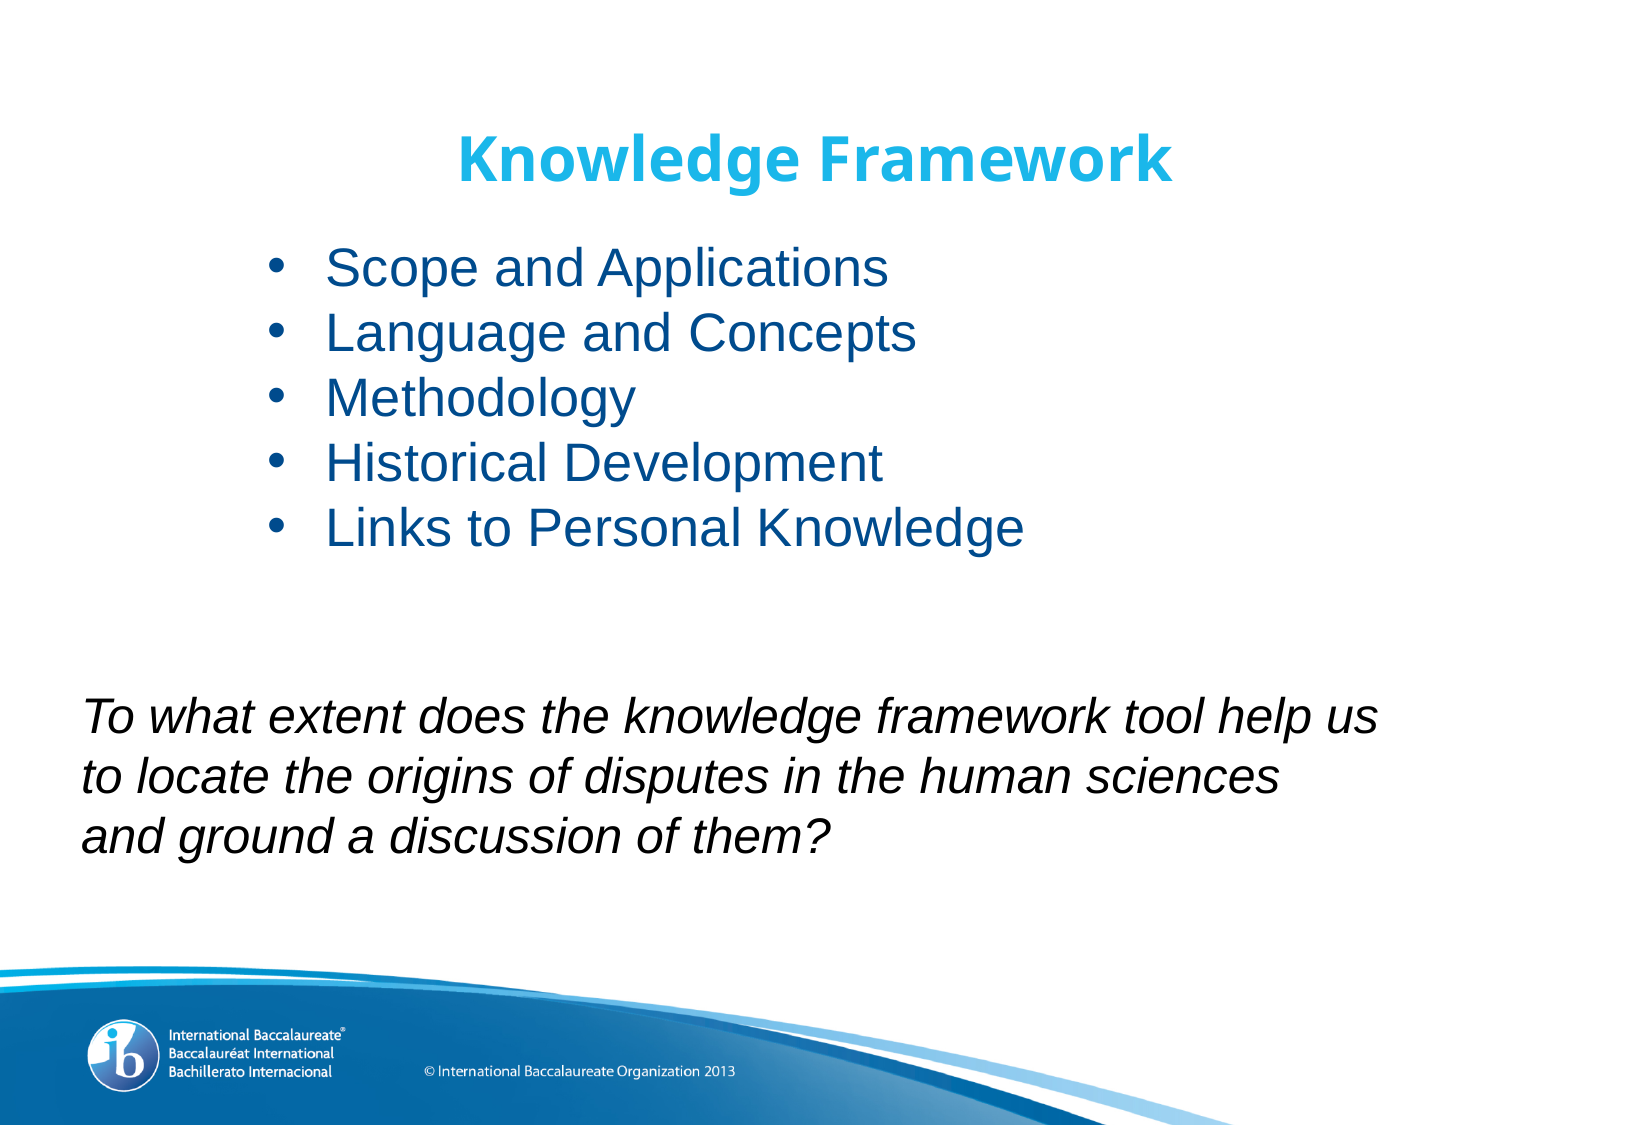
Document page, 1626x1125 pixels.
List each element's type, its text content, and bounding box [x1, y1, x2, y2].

text_box To what extent does the knowledge framework tool help us to locate the origins of disputes in the human sciences and ground a discussion of them? [66, 676, 1395, 872]
title Knowledge Framework [104, 97, 1526, 216]
text_box Scope and Applications Language and Concepts Methodology Historical Development Links to Personal Knowledge [252, 224, 1191, 635]
picture [0, 941, 1625, 1125]
